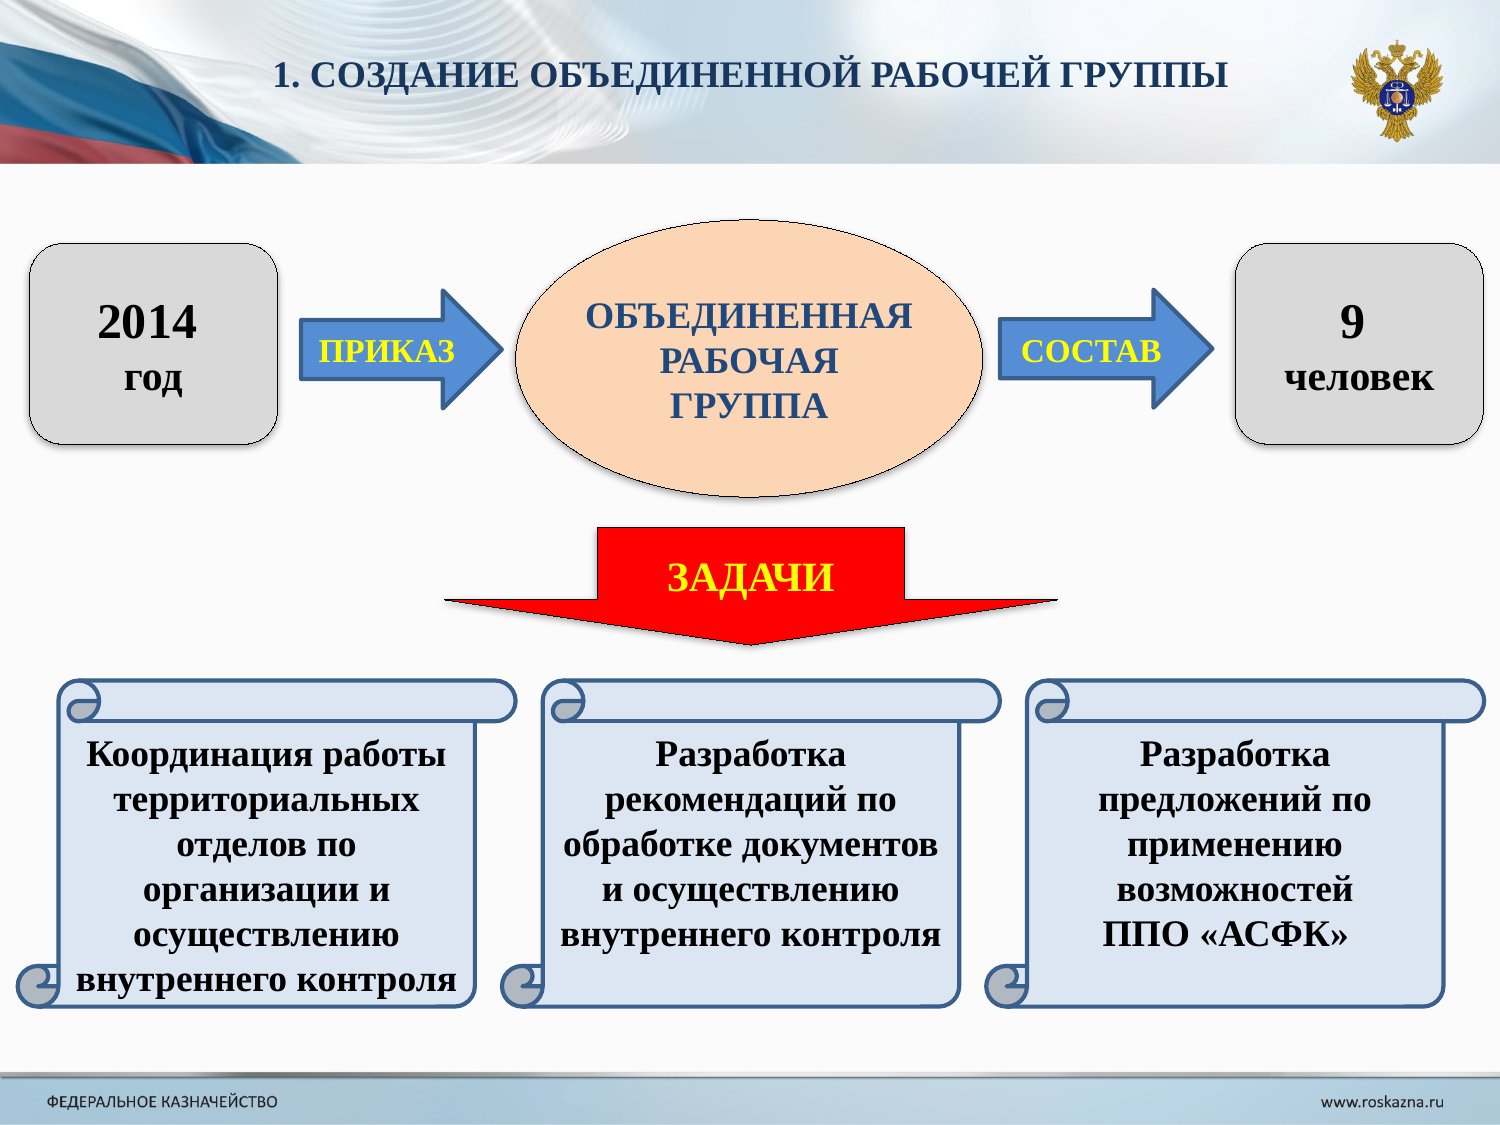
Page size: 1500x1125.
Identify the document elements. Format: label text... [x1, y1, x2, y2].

text_box Координация работы территориальных отделов по организации и осуществлению внутреннего контроля [15, 678, 518, 1009]
text_box Разработка предложений по применению возможностей ППО «АСФК» [984, 678, 1487, 1009]
text_box СОСТАВ [997, 287, 1215, 410]
text_box 1. СОЗДАНИЕ ОБЪЕДИНЕННОЙ РАБОЧЕЙ ГРУППЫ [112, 42, 1390, 149]
picture [0, 0, 1500, 1125]
slide_number [1074, 1042, 1425, 1103]
text_box 9 человек [1235, 243, 1484, 445]
text_box ПРИКАЗ [298, 288, 504, 411]
text_box 2014 год [29, 243, 278, 445]
text_box ОБЪЕДИНЕННАЯ РАБОЧАЯ ГРУППА [515, 219, 983, 498]
text_box Разработка рекомендаций по обработке документов и осуществлению внутреннего контроля [499, 678, 1002, 1009]
text_box ЗАДАЧИ [444, 527, 1058, 646]
